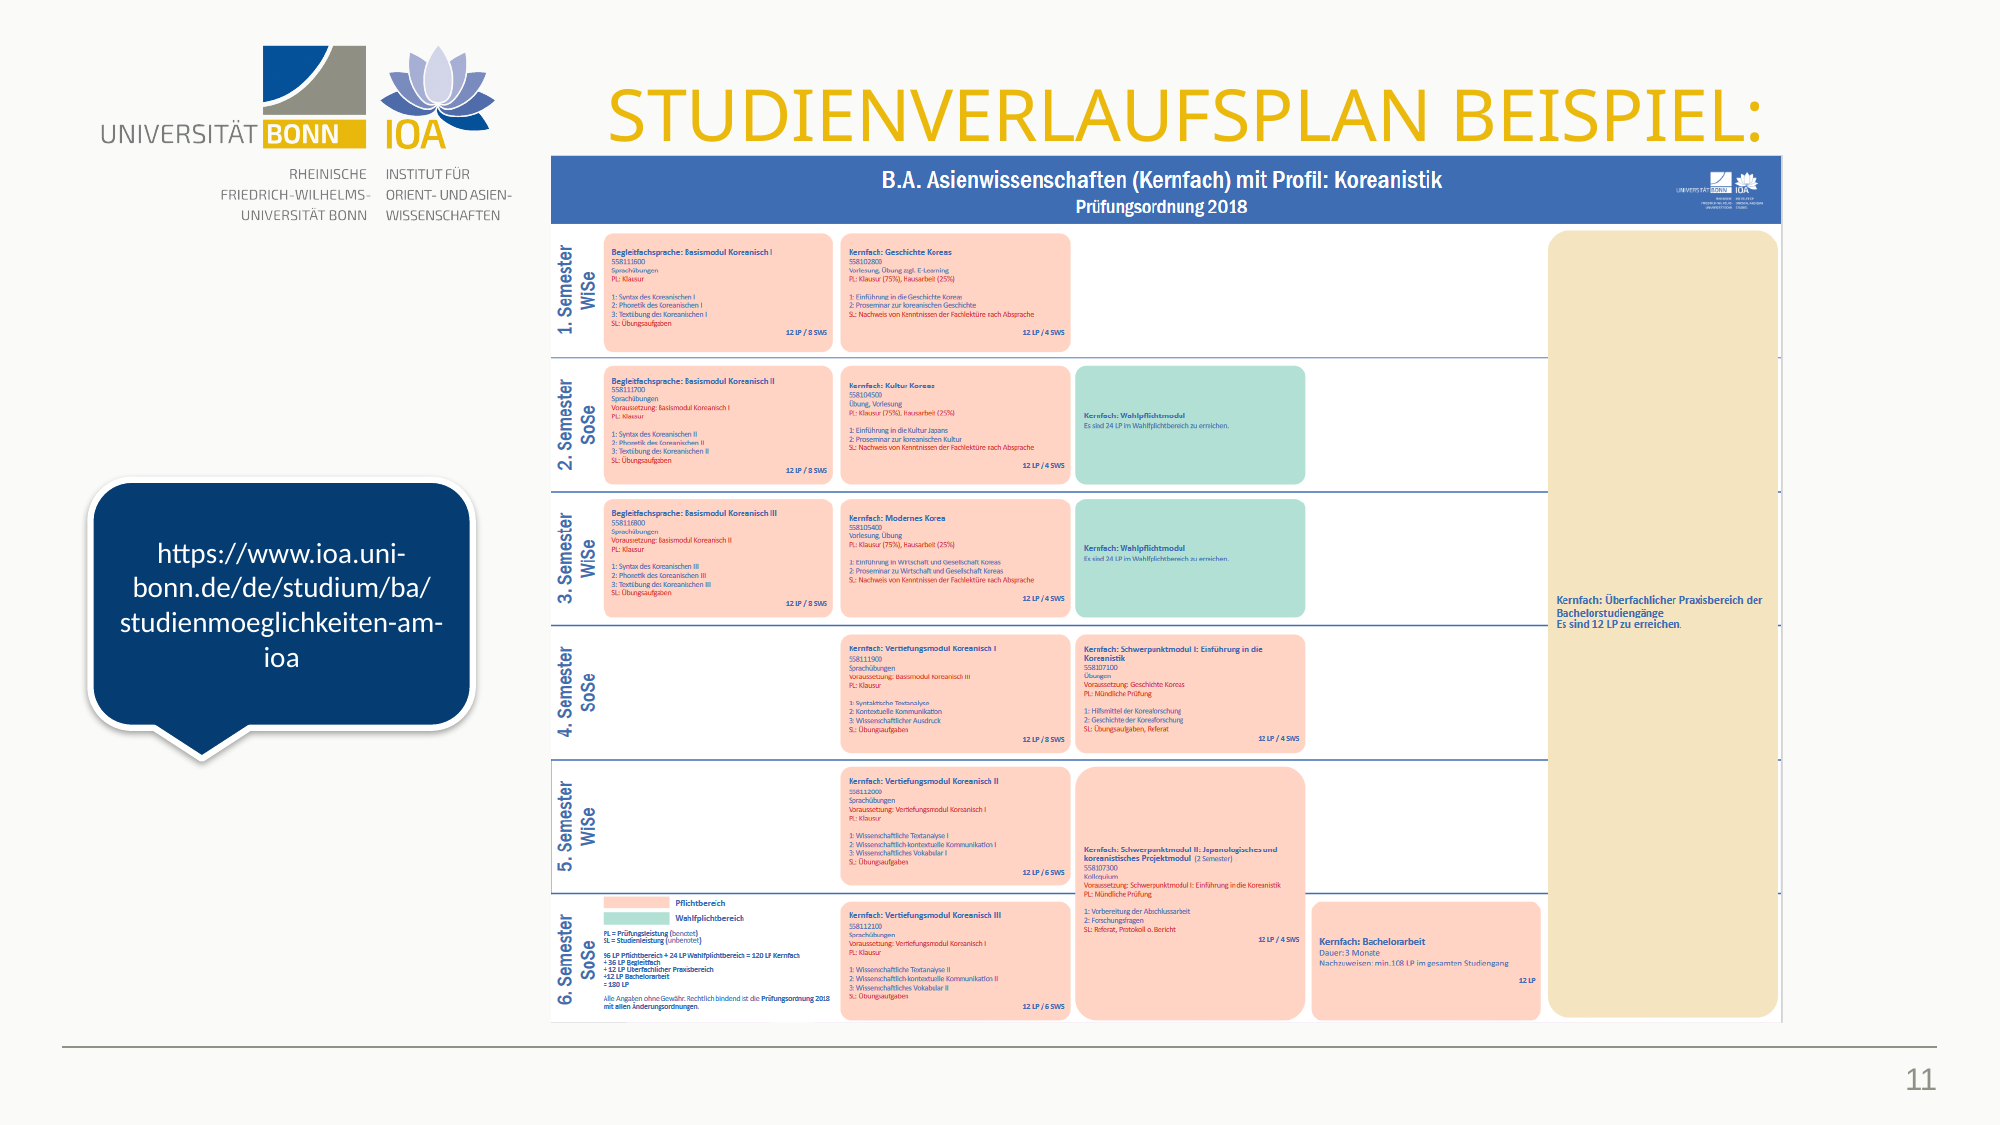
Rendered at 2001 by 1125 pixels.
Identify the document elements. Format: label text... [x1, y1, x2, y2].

picture [90, 30, 541, 236]
slide_number 11 [1812, 1046, 1938, 1110]
text_box https://www.ioa.uni-bonn.de/de/studium/ba/studienmoeglichkeiten-am-ioa [87, 476, 476, 762]
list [550, 155, 1784, 1023]
title Studienverlaufsplan Beispiel: [607, 15, 1938, 156]
